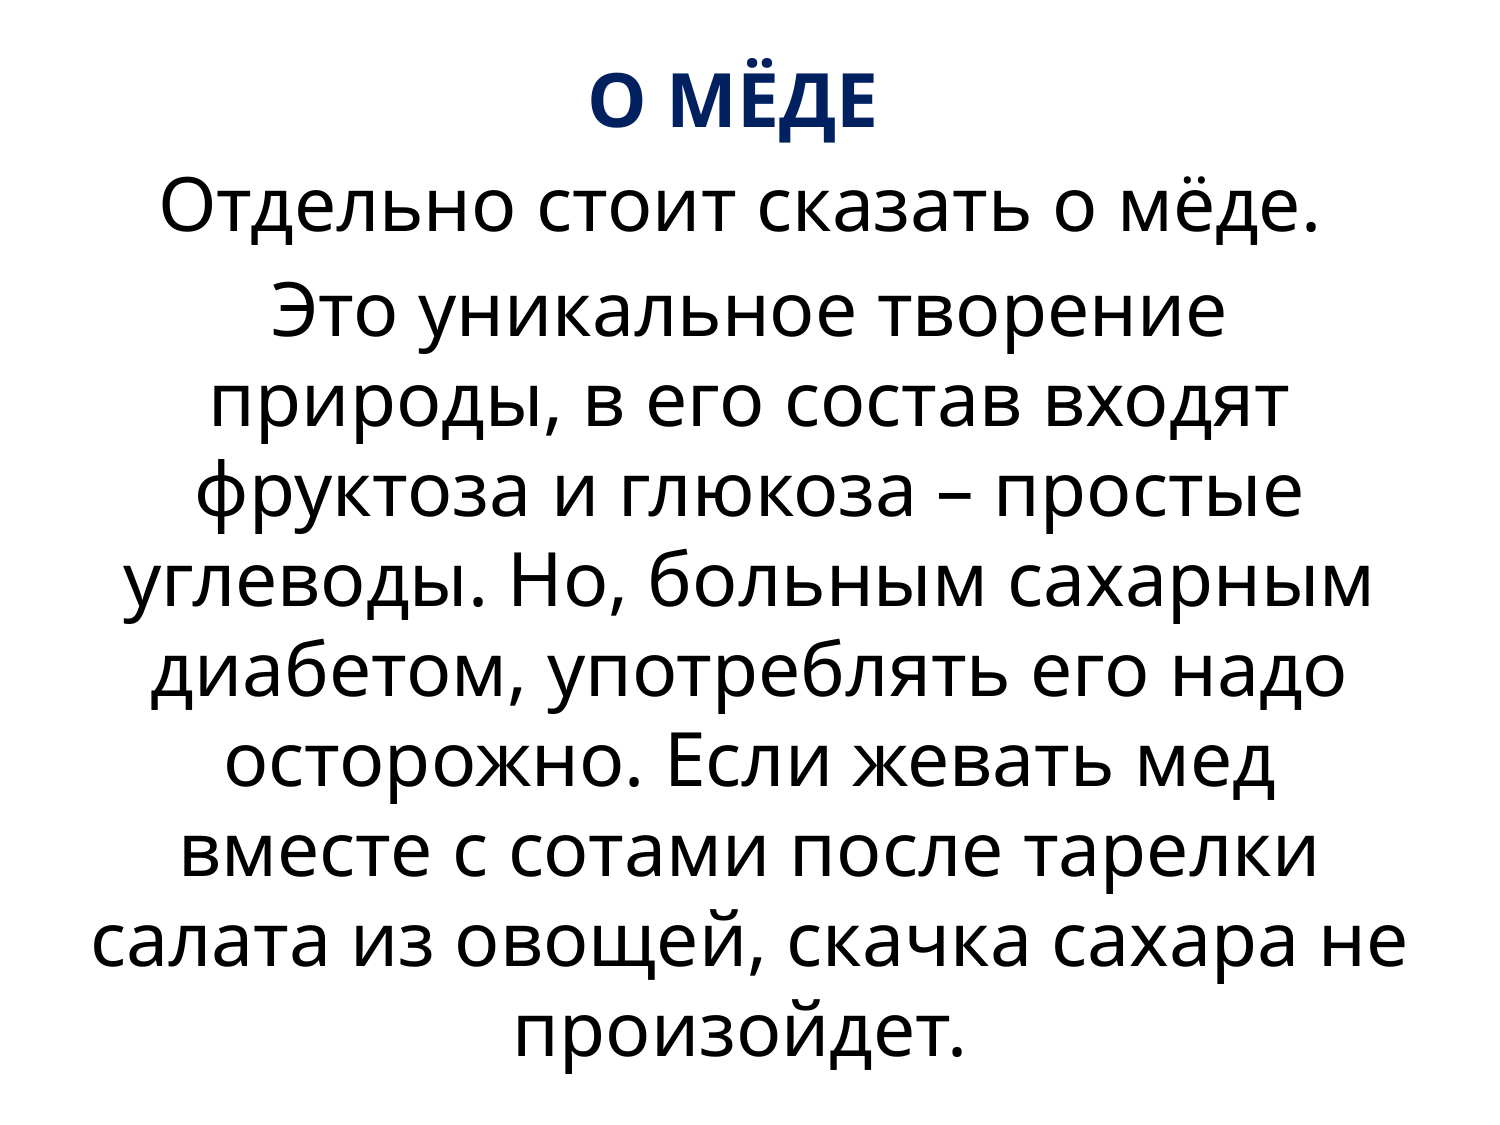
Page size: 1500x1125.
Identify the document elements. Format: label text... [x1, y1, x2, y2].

title О МЁДЕ [41, 45, 1425, 149]
list Отдельно стоит сказать о мёде. Это уникальное творение природы, в его состав входят фруктоза и глюкоза – простые углеводы. Но, больным сахарным диабетом, употреблять его надо осторожно. Если жевать мед вместе с сотами после тарелки салата из овощей, скачка сахара не произойдет. [75, 149, 1425, 1005]
